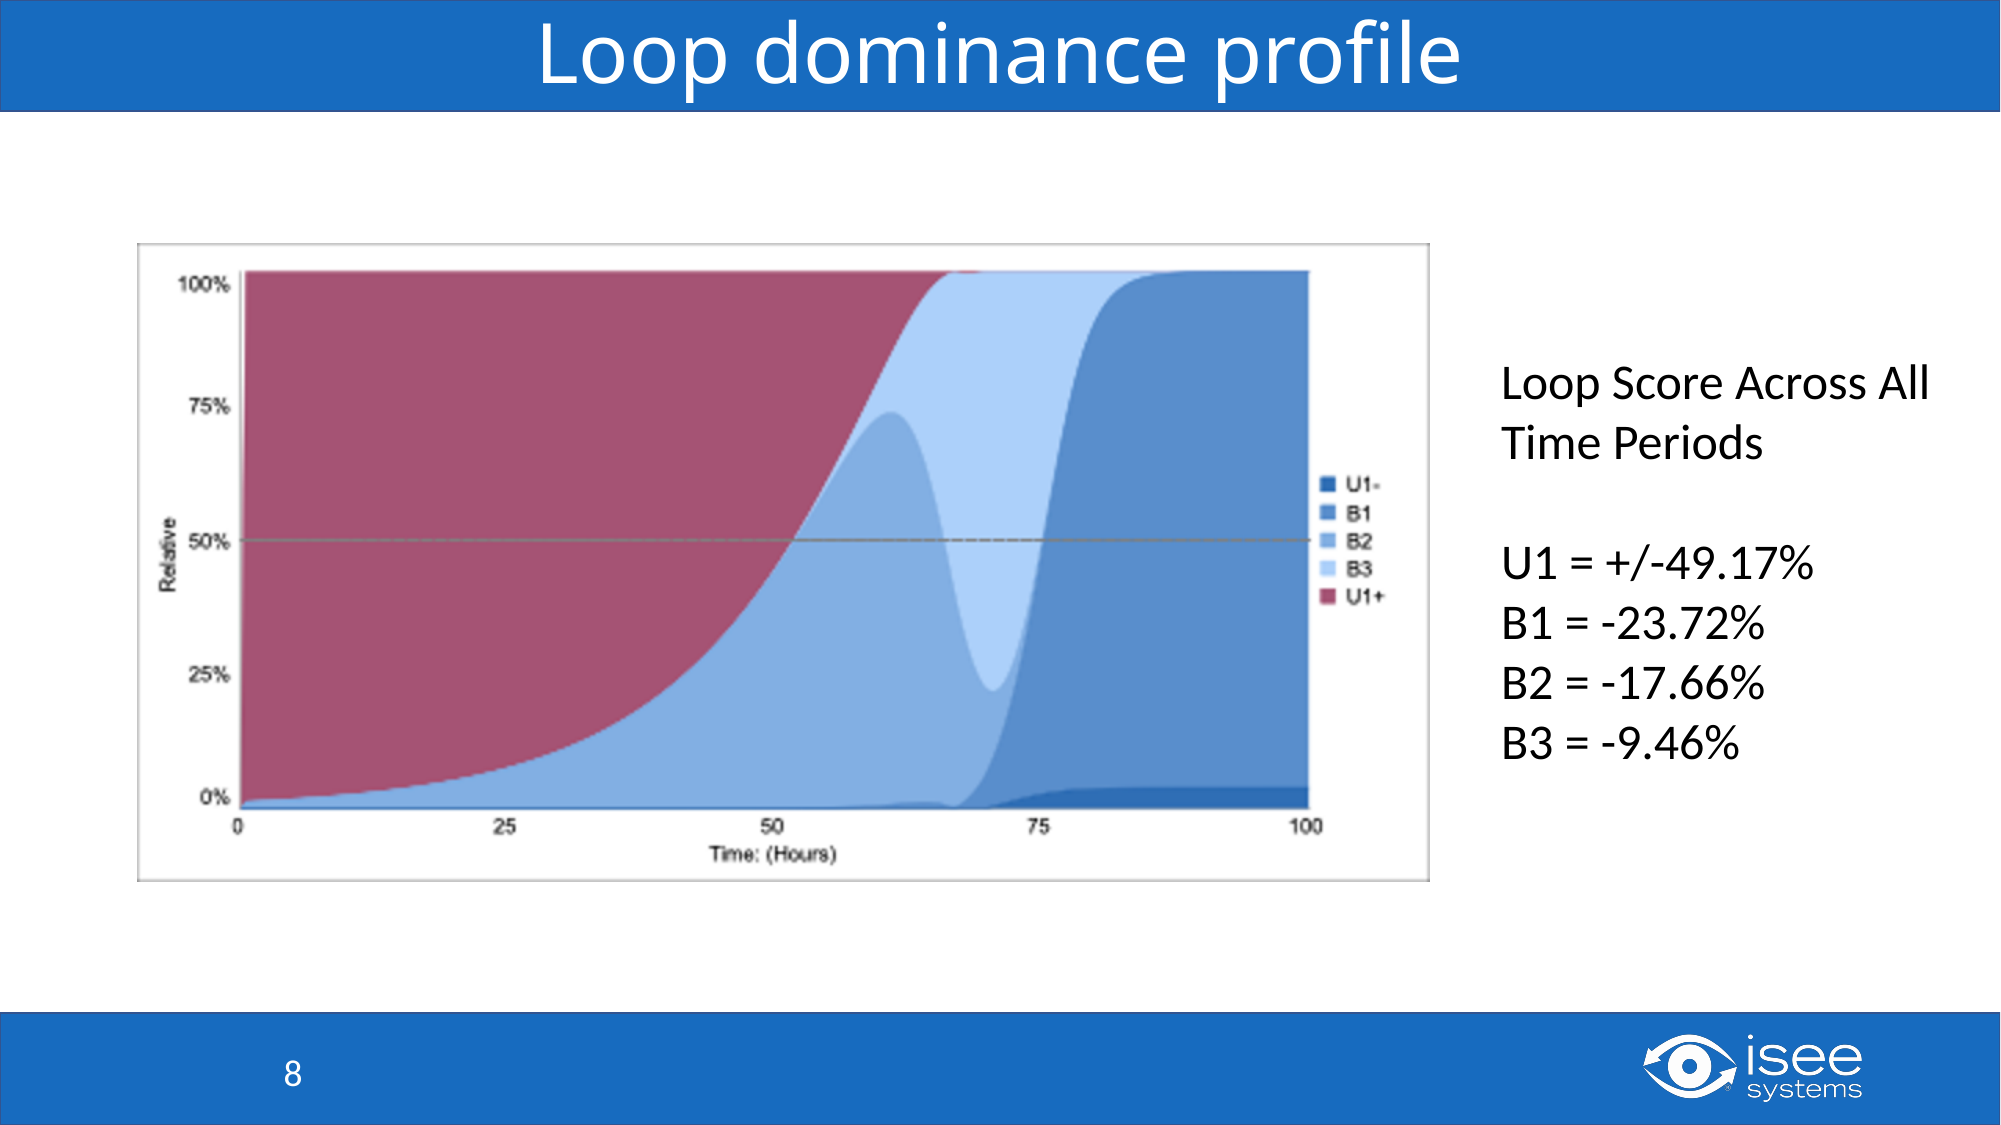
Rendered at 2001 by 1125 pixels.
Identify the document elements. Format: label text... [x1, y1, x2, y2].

title Loop dominance profile [137, 0, 1863, 114]
text_box Loop Score Across All Time Periods U1 = +/-49.17% B1 = -23.72% B2 = -17.66% B3 = -9.46% [1486, 342, 1948, 867]
picture [137, 243, 1430, 882]
picture [1642, 1031, 1863, 1105]
